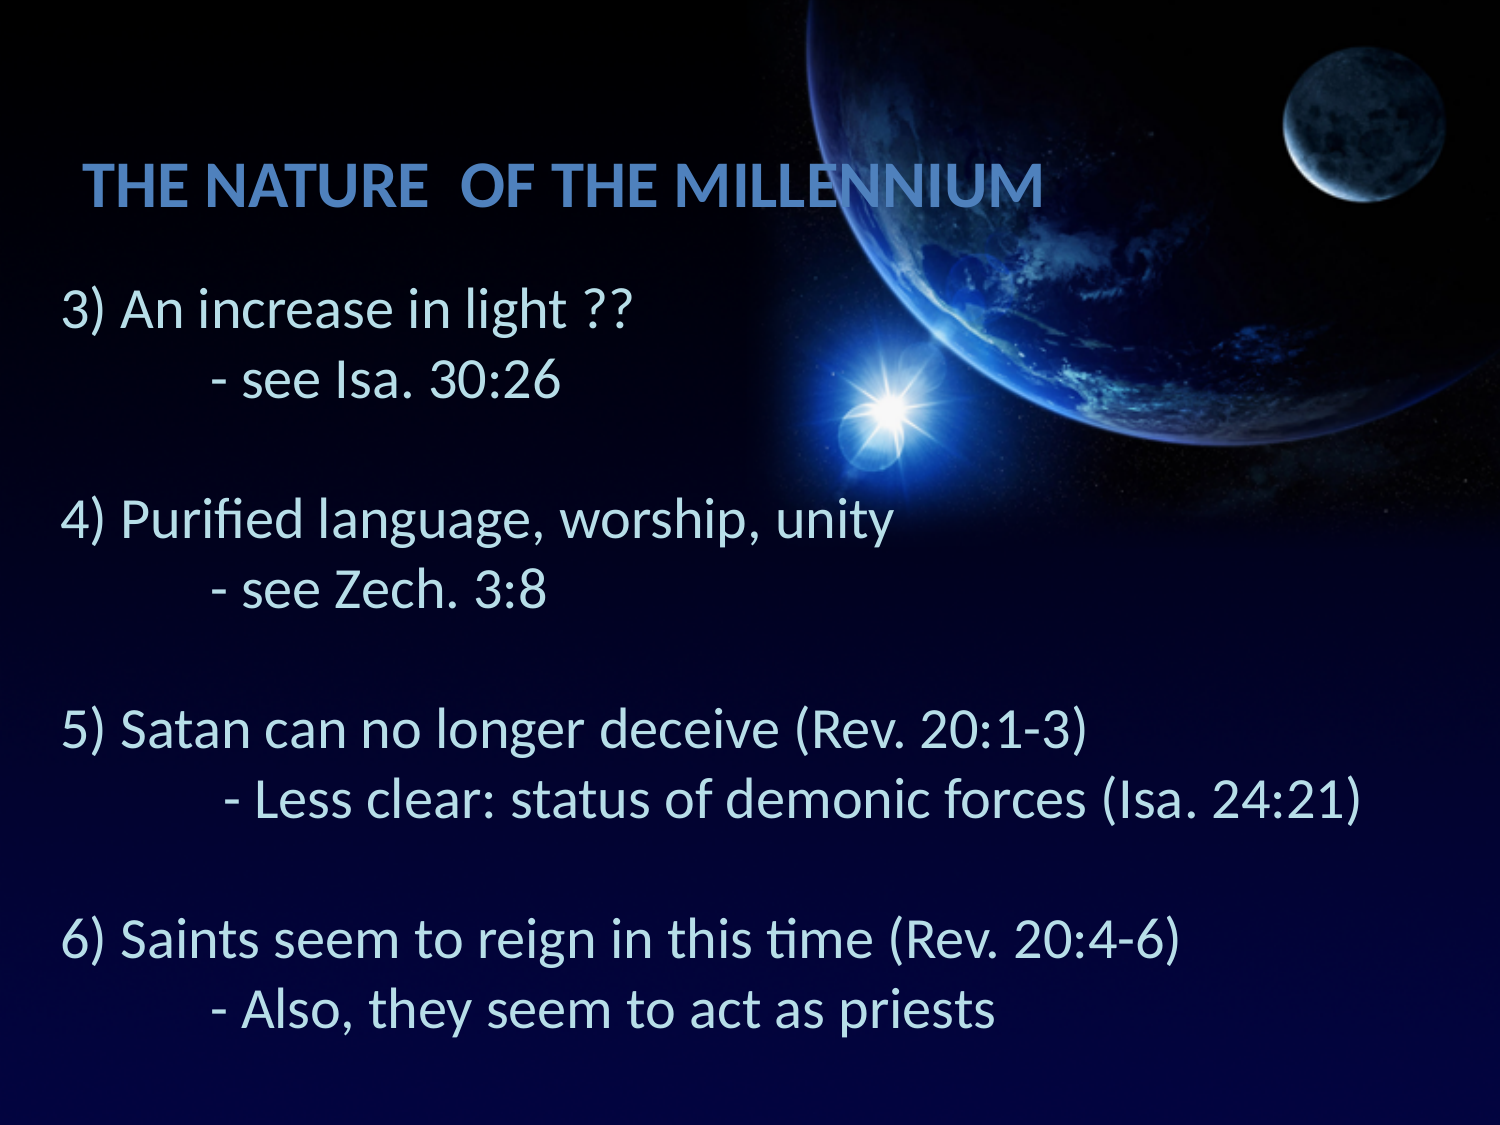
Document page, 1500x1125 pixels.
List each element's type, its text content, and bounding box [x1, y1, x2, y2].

text_box 3) An increase in light ?? - see Isa. 30:26 4) Purified language, worship, unity - see Zech. 3:8 5) Satan can no longer deceive (Rev. 20:1-3) - Less clear: status of demonic forces (Isa. 24:21) 6) Saints seem to reign in this time (Rev. 20:4-6) - Also, they seem to act as priests [45, 262, 1471, 1047]
picture [0, 0, 1500, 1125]
text_box The Nature Of The Millennium [67, 133, 1062, 229]
